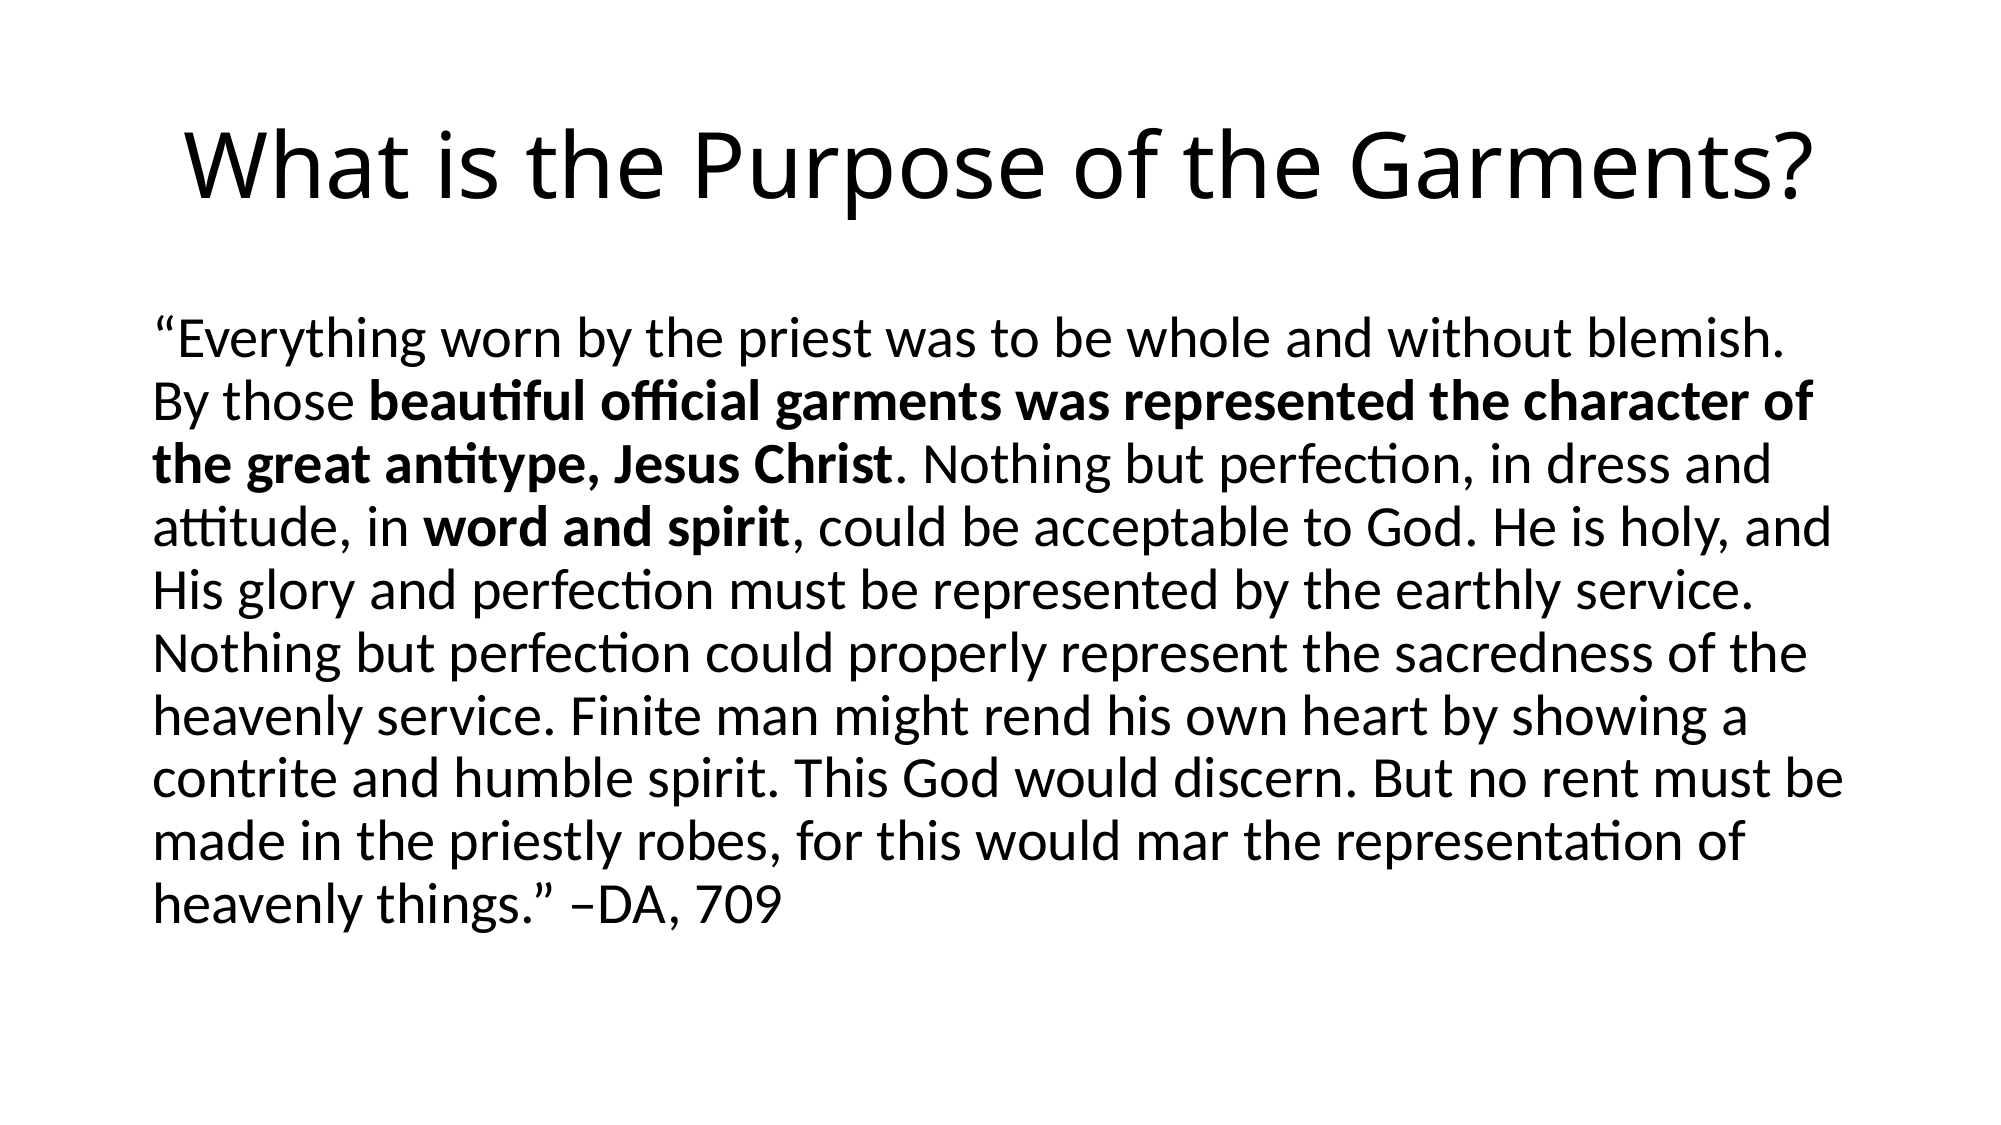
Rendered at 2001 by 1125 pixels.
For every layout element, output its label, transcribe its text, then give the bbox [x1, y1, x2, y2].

title What is the Purpose of the Garments? [137, 59, 1863, 278]
list “Everything worn by the priest was to be whole and without blemish. By those beautiful official garments was represented the character of the great antitype, Jesus Christ. Nothing but perfection, in dress and attitude, in word and spirit, could be acceptable to God. He is holy, and His glory and perfection must be represented by the earthly service. Nothing but perfection could properly represent the sacredness of the heavenly service. Finite man might rend his own heart by showing a contrite and humble spirit. This God would discern. But no rent must be made in the priestly robes, for this would mar the representation of heavenly things.” –DA, 709 [137, 299, 1863, 1014]
